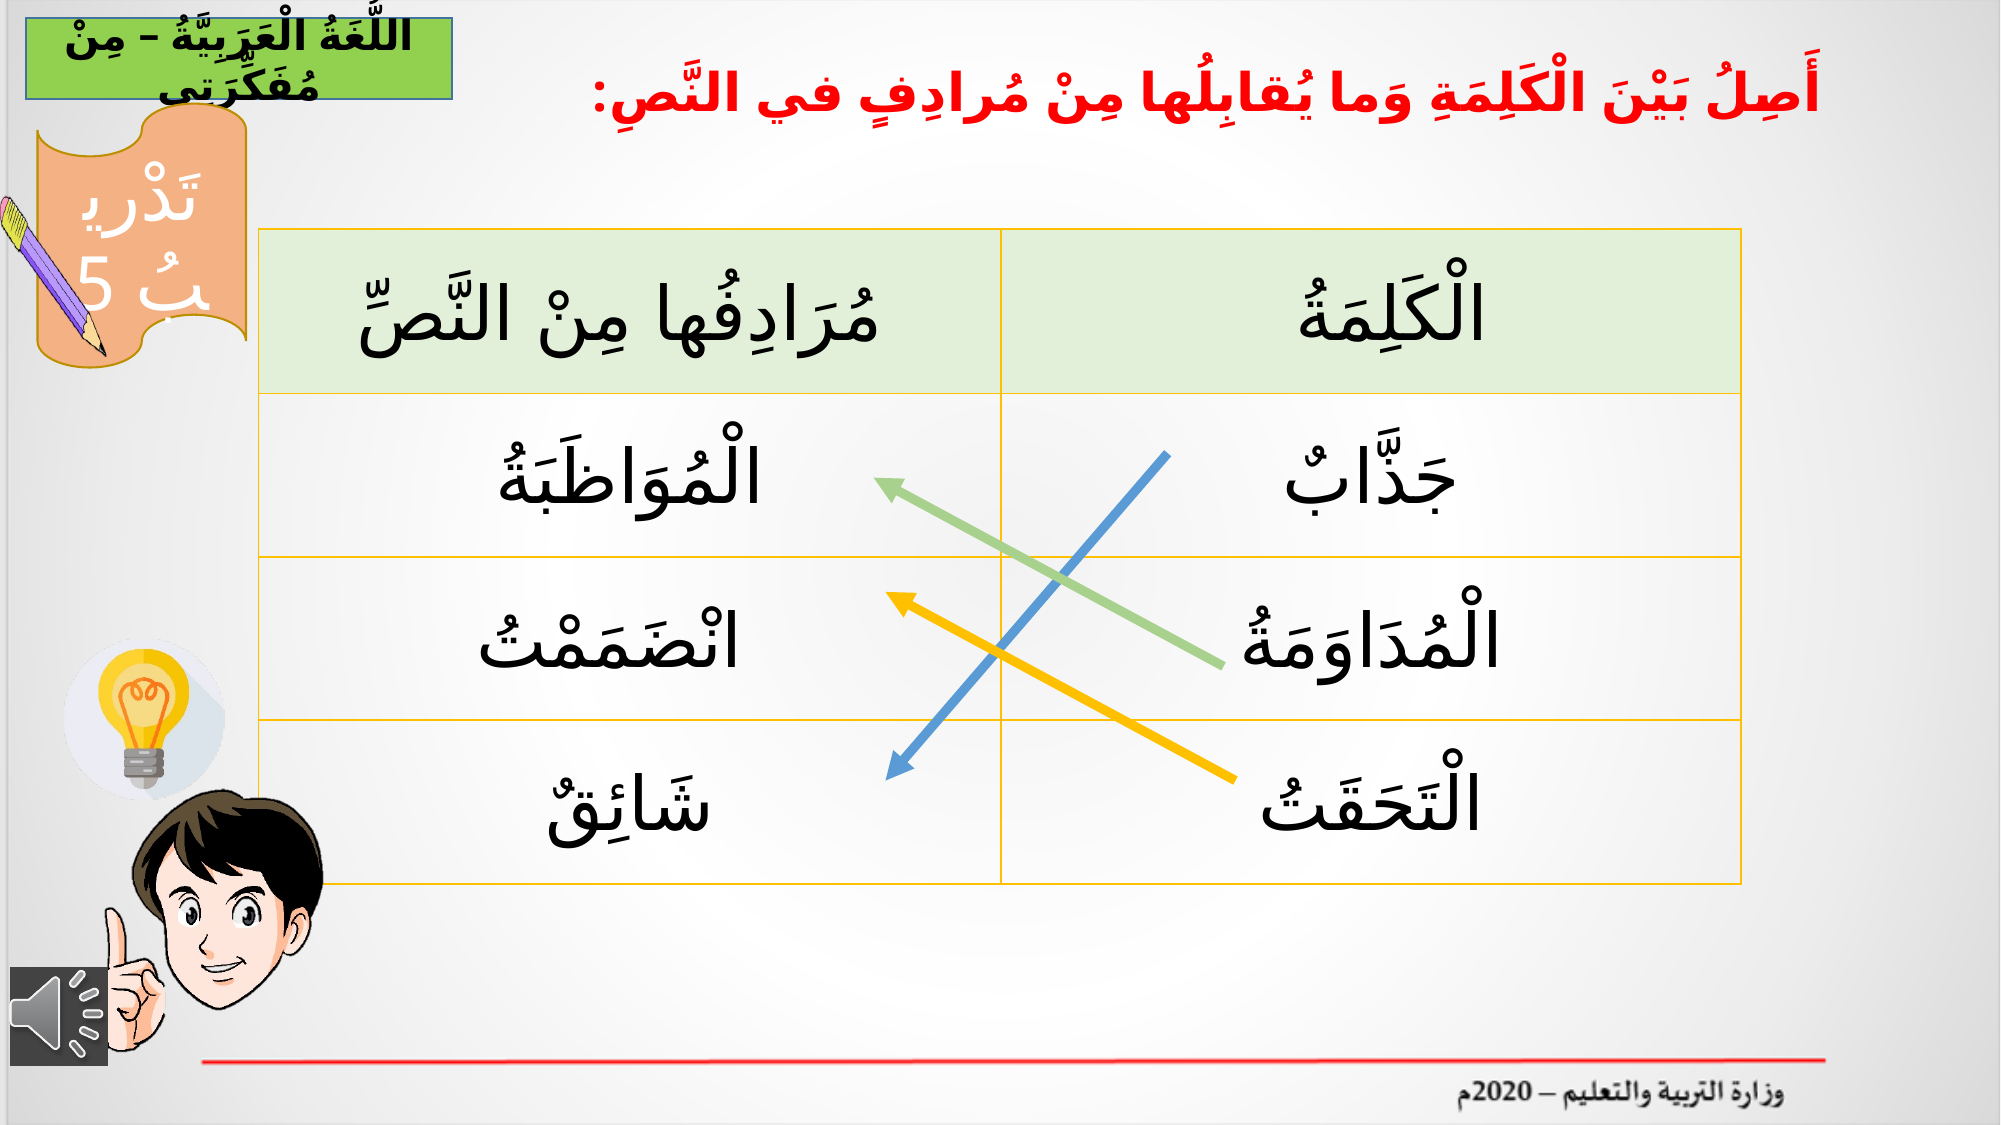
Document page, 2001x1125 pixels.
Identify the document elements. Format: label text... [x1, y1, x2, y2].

table_cell انْضَمَمْتُ [259, 558, 885, 719]
table_header الْكَلِمَةُ [1002, 230, 1740, 393]
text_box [885, 591, 1236, 781]
title أَصِلُ بَيْنَ الْكَلِمَةِ وَما يُقابِلُها مِنْ مُرادِفٍ في النَّصِ: [447, 56, 1953, 195]
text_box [873, 477, 1224, 667]
table_cell الْمُوَاظَبَةُ [259, 394, 1000, 556]
picture [0, 0, 2001, 1125]
table_cell شَائِقٌ [327, 721, 1000, 883]
table_header مُرَادِفُها مِنْ النَّصِّ [259, 230, 1000, 393]
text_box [0, 103, 246, 409]
table_cell الْمُدَاوَمَةُ [1224, 558, 1740, 719]
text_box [885, 453, 1168, 477]
text_box اللُّغَةُ الْعَرَبِيَّةُ – مِنْ مُفَكِّرَتِي [25, 17, 453, 100]
text_box [761, 317, 961, 415]
table_cell الْتَحَقَتُ [1002, 721, 1740, 883]
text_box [41, 616, 327, 1067]
table_cell جَذَّابٌ [1002, 394, 1740, 556]
